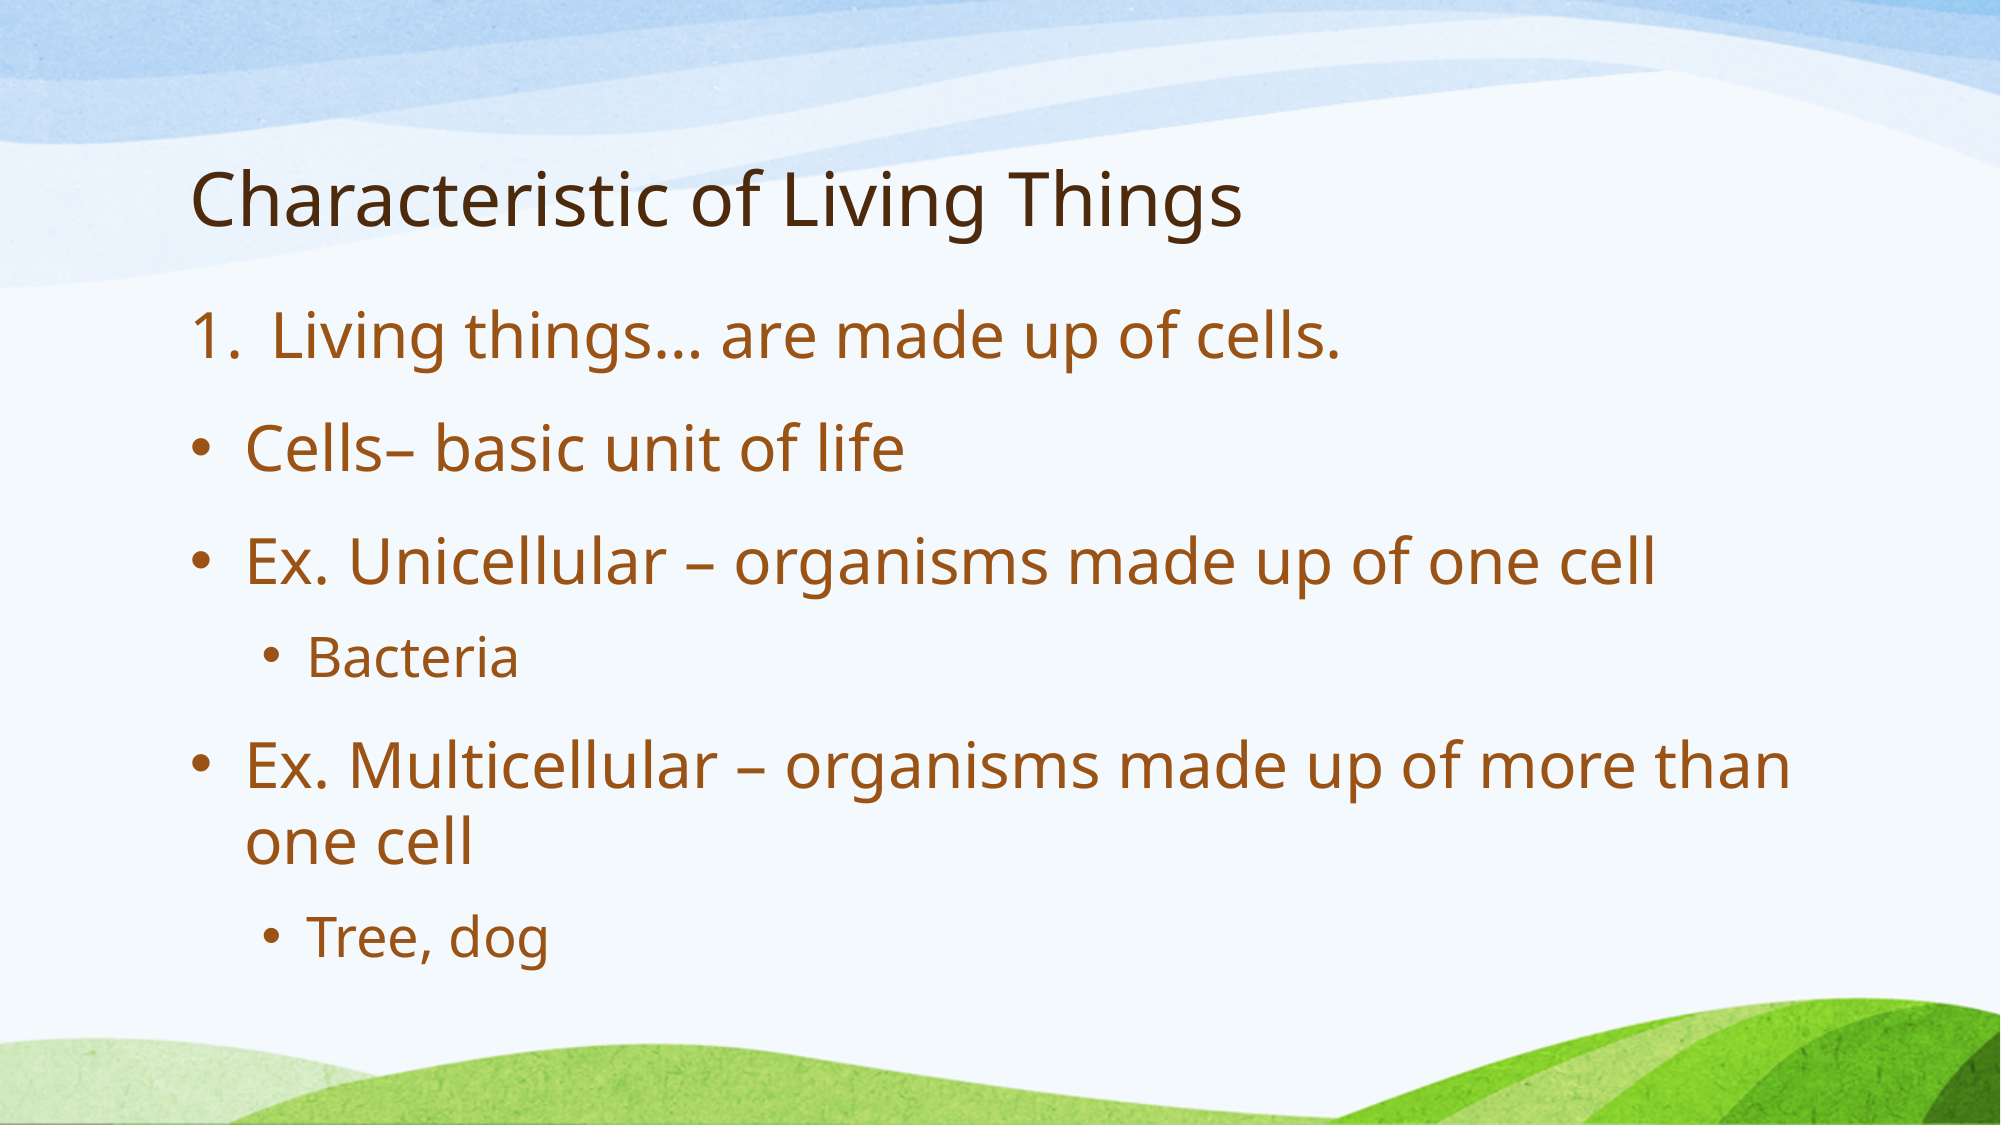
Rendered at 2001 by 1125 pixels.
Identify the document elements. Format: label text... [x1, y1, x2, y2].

picture [0, 0, 2001, 1125]
title Characteristic of Living Things [174, 50, 1825, 250]
list Living things… are made up of cells. Cells– basic unit of life Ex. Unicellular – organisms made up of one cell Bacteria Ex. Multicellular – organisms made up of more than one cell Tree, dog [174, 287, 1825, 982]
